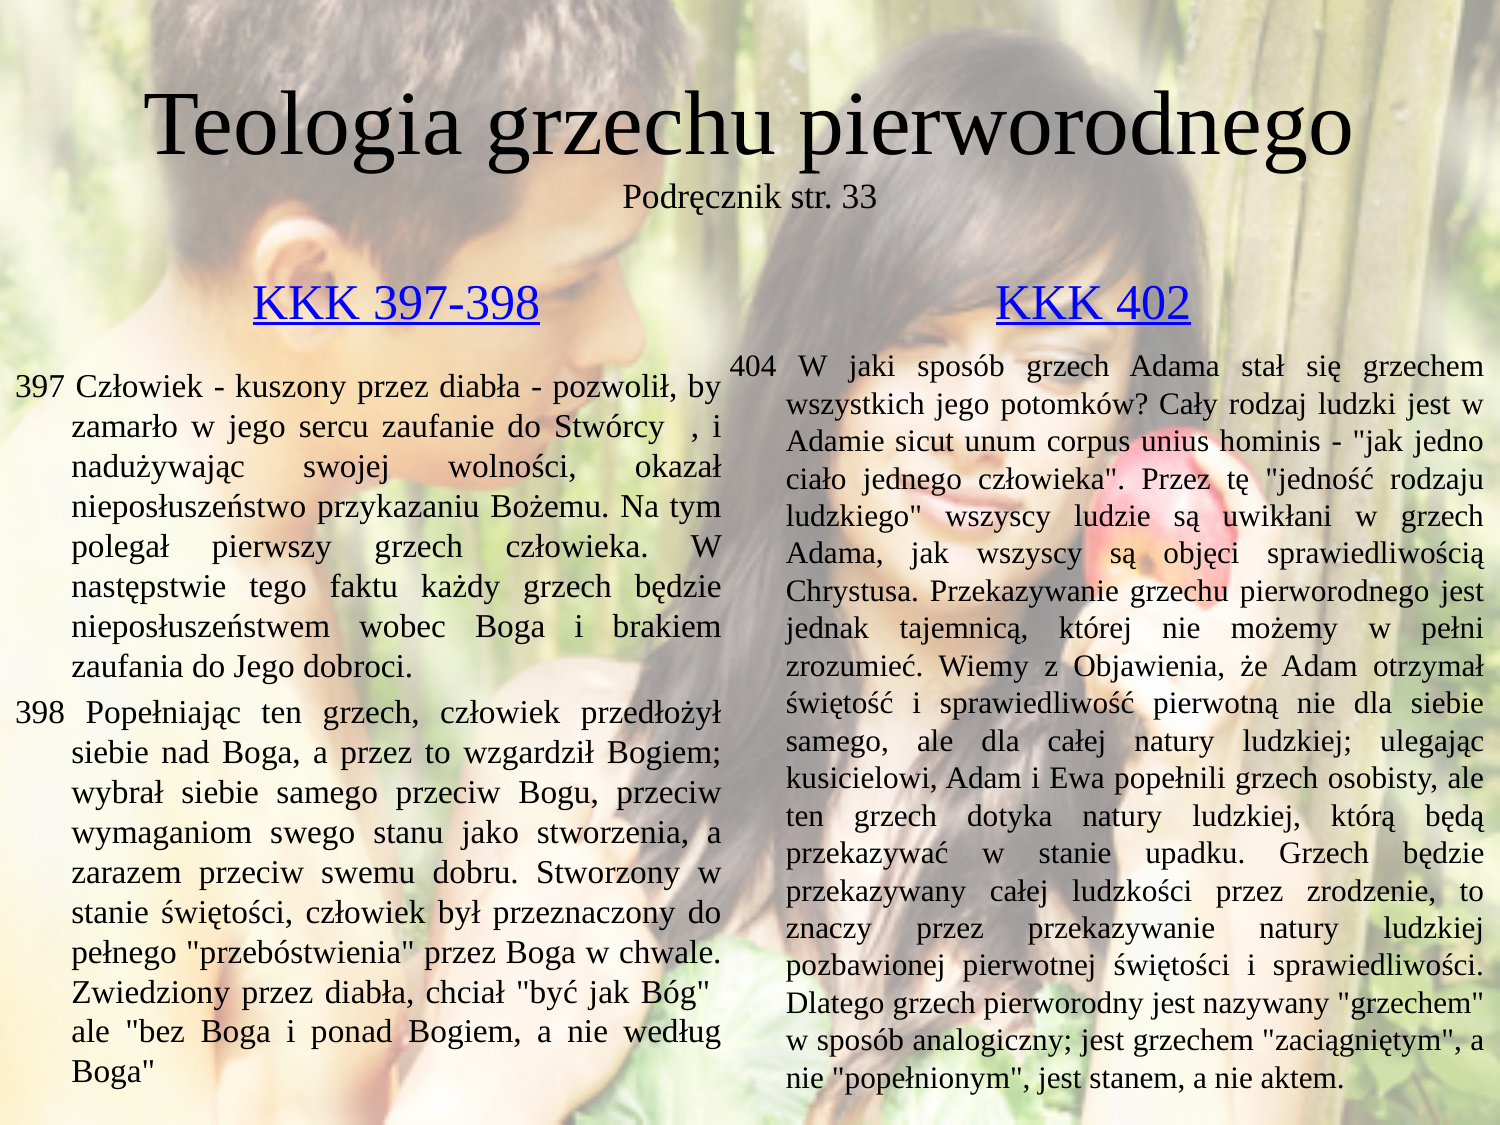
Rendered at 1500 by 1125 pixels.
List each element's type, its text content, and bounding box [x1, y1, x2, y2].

list KKK 397-398 [64, 231, 728, 337]
list 397 Człowiek - kuszony przez diabła - pozwolił, by zamarło w jego sercu zaufanie do Stwórcy , i nadużywając swojej wolności, okazał nieposłuszeństwo przykazaniu Bożemu. Na tym polegał pierwszy grzech człowieka. W następstwie tego faktu każdy grzech będzie nieposłuszeństwem wobec Boga i brakiem zaufania do Jego dobroci. 398 Popełniając ten grzech, człowiek przedłożył siebie nad Boga, a przez to wzgardził Bogiem; wybrał siebie samego przeciw Bogu, przeciw wymaganiom swego stanu jako stworzenia, a zarazem przeciw swemu dobru. Stworzony w stanie świętości, człowiek był przeznaczony do pełnego "przebóstwienia" przez Boga w chwale. Zwiedziony przez diabła, chciał "być jak Bóg" ale "bez Boga i ponad Bogiem, a nie według Boga" [0, 356, 738, 1005]
list KKK 402 [761, 231, 1425, 337]
title Teologia grzechu pierworodnego Podręcznik str. 33 [75, 45, 1425, 233]
list 404 W jaki sposób grzech Adama stał się grzechem wszystkich jego potomków? Cały rodzaj ludzki jest w Adamie sicut unum corpus unius hominis - "jak jedno ciało jednego człowieka". Przez tę "jedność rodzaju ludzkiego" wszyscy ludzie są uwikłani w grzech Adama, jak wszyscy są objęci sprawiedliwością Chrystusa. Przekazywanie grzechu pierworodnego jest jednak tajemnicą, której nie możemy w pełni zrozumieć. Wiemy z Objawienia, że Adam otrzymał świętość i sprawiedliwość pierwotną nie dla siebie samego, ale dla całej natury ludzkiej; ulegając kusicielowi, Adam i Ewa popełnili grzech osobisty, ale ten grzech dotyka natury ludzkiej, którą będą przekazywać w stanie upadku. Grzech będzie przekazywany całej ludzkości przez zrodzenie, to znaczy przez przekazywanie natury ludzkiej pozbawionej pierwotnej świętości i sprawiedliwości. Dlatego grzech pierworodny jest nazywany "grzechem" w sposób analogiczny; jest grzechem "zaciągniętym", a nie "popełnionym", jest stanem, a nie aktem. [714, 338, 1500, 987]
